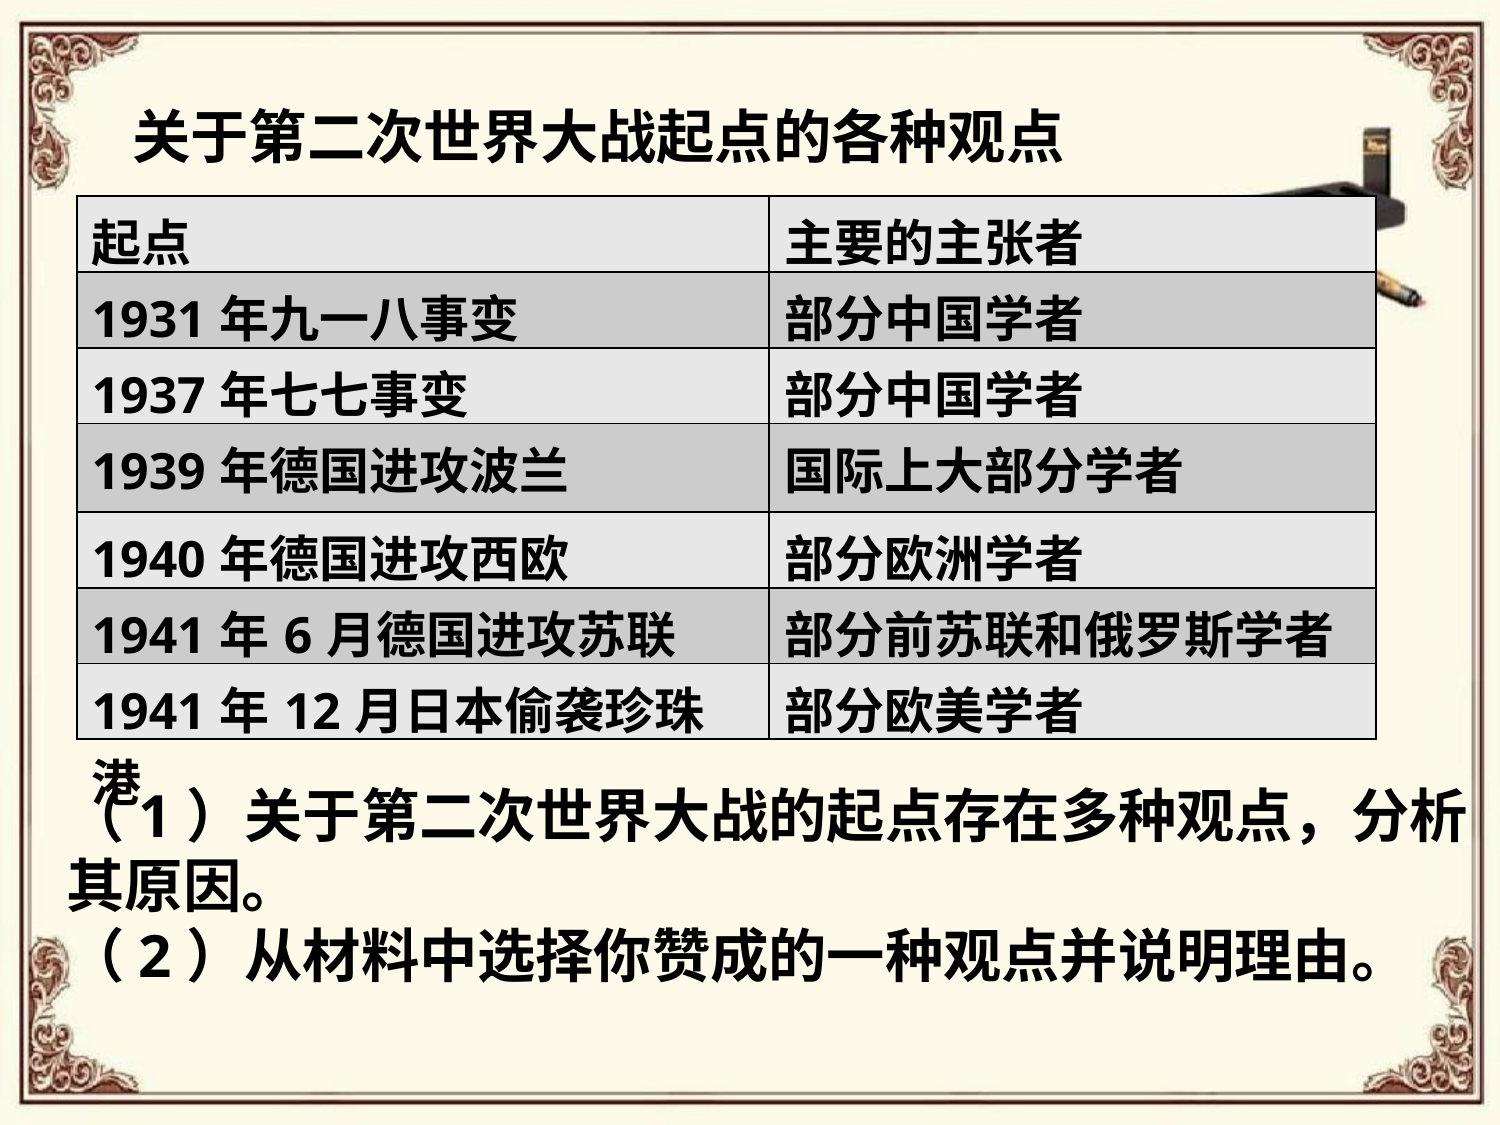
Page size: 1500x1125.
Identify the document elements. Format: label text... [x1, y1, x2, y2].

table_cell 1931年九一八事变 [78, 273, 768, 347]
text_box （1）关于第二次世界大战的起点存在多种观点，分析其原因。 （2）从材料中选择你赞成的一种观点并说明理由。 [52, 771, 1500, 997]
table_cell 1941年6月德国进攻苏联 [78, 589, 768, 663]
table_header 起点 [78, 197, 768, 271]
table_cell 部分欧洲学者 [770, 513, 1375, 587]
table_cell 国际上大部分学者 [770, 424, 1375, 511]
table_cell 1941年12月日本偷袭珍珠港 [78, 664, 768, 738]
table_cell 1939年德国进攻波兰 [78, 424, 768, 511]
table_cell 部分中国学者 [770, 273, 1375, 347]
table_cell 1937年七七事变 [78, 349, 768, 423]
table_header 主要的主张者 [770, 197, 1375, 271]
table_cell 部分前苏联和俄罗斯学者 [770, 589, 1375, 663]
table_cell 1940年德国进攻西欧 [78, 513, 768, 587]
table_cell 部分欧美学者 [770, 664, 1375, 738]
table_cell 部分中国学者 [770, 349, 1375, 423]
text_box 关于第二次世界大战起点的各种观点 [10, 92, 1429, 178]
picture [0, 0, 1500, 1125]
